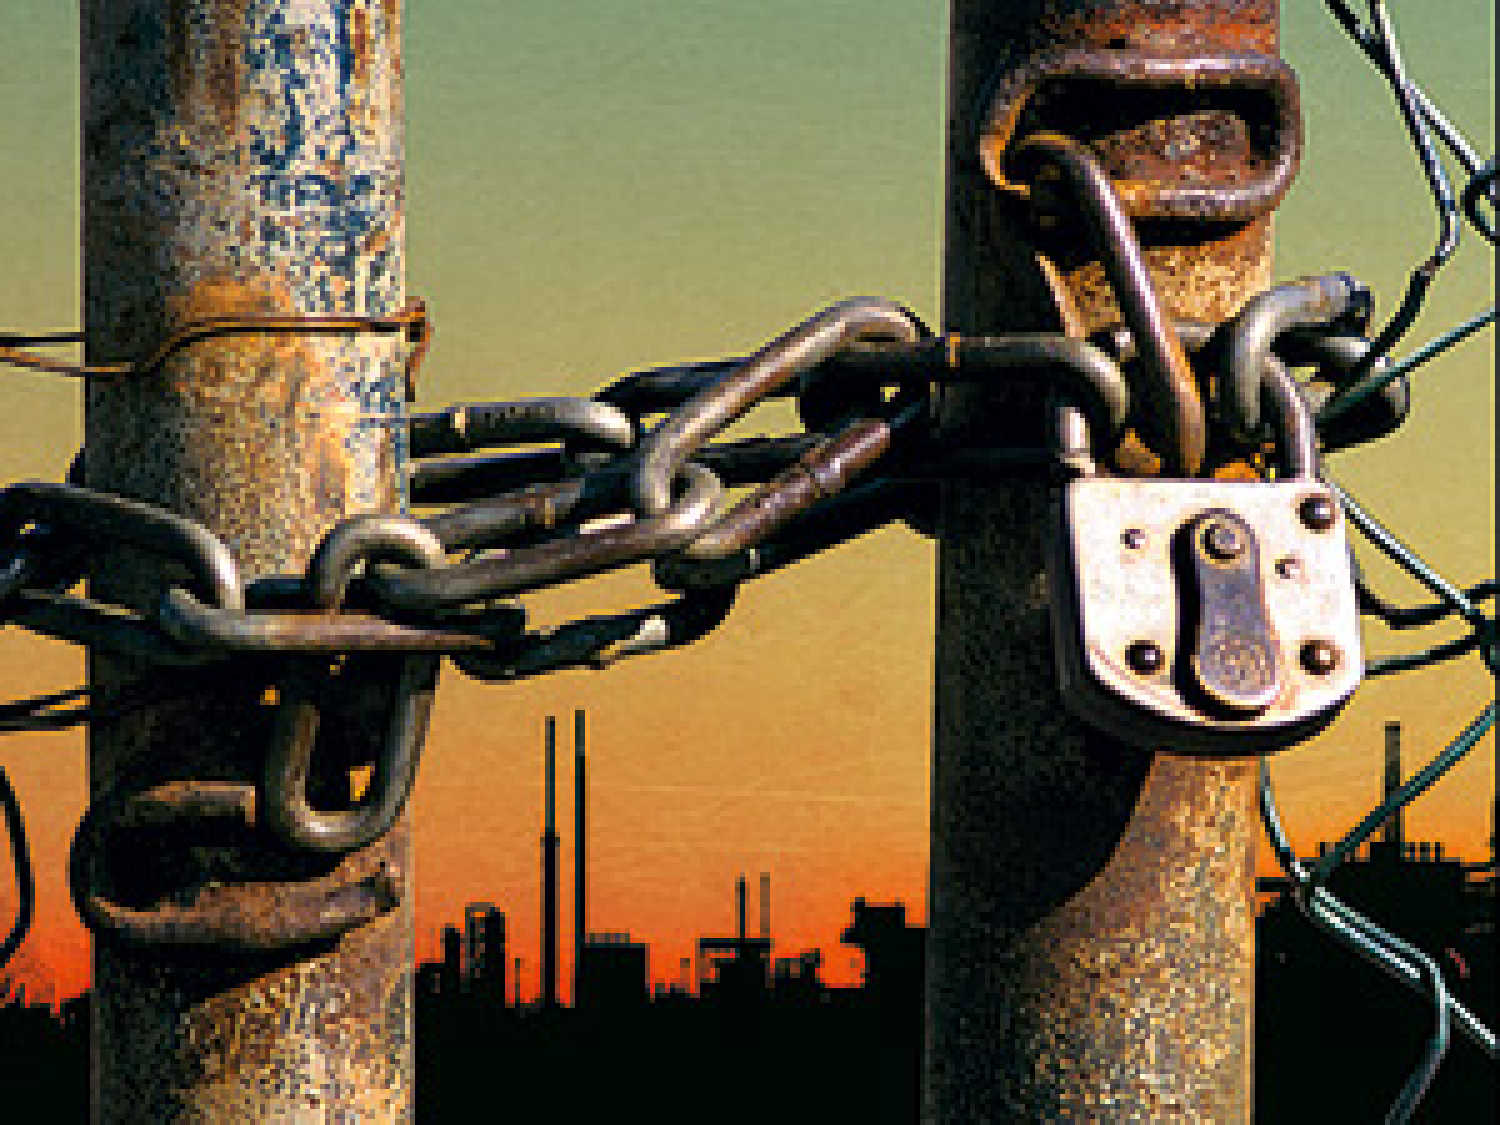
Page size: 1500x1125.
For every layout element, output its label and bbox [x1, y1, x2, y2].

list [0, 0, 1500, 1125]
